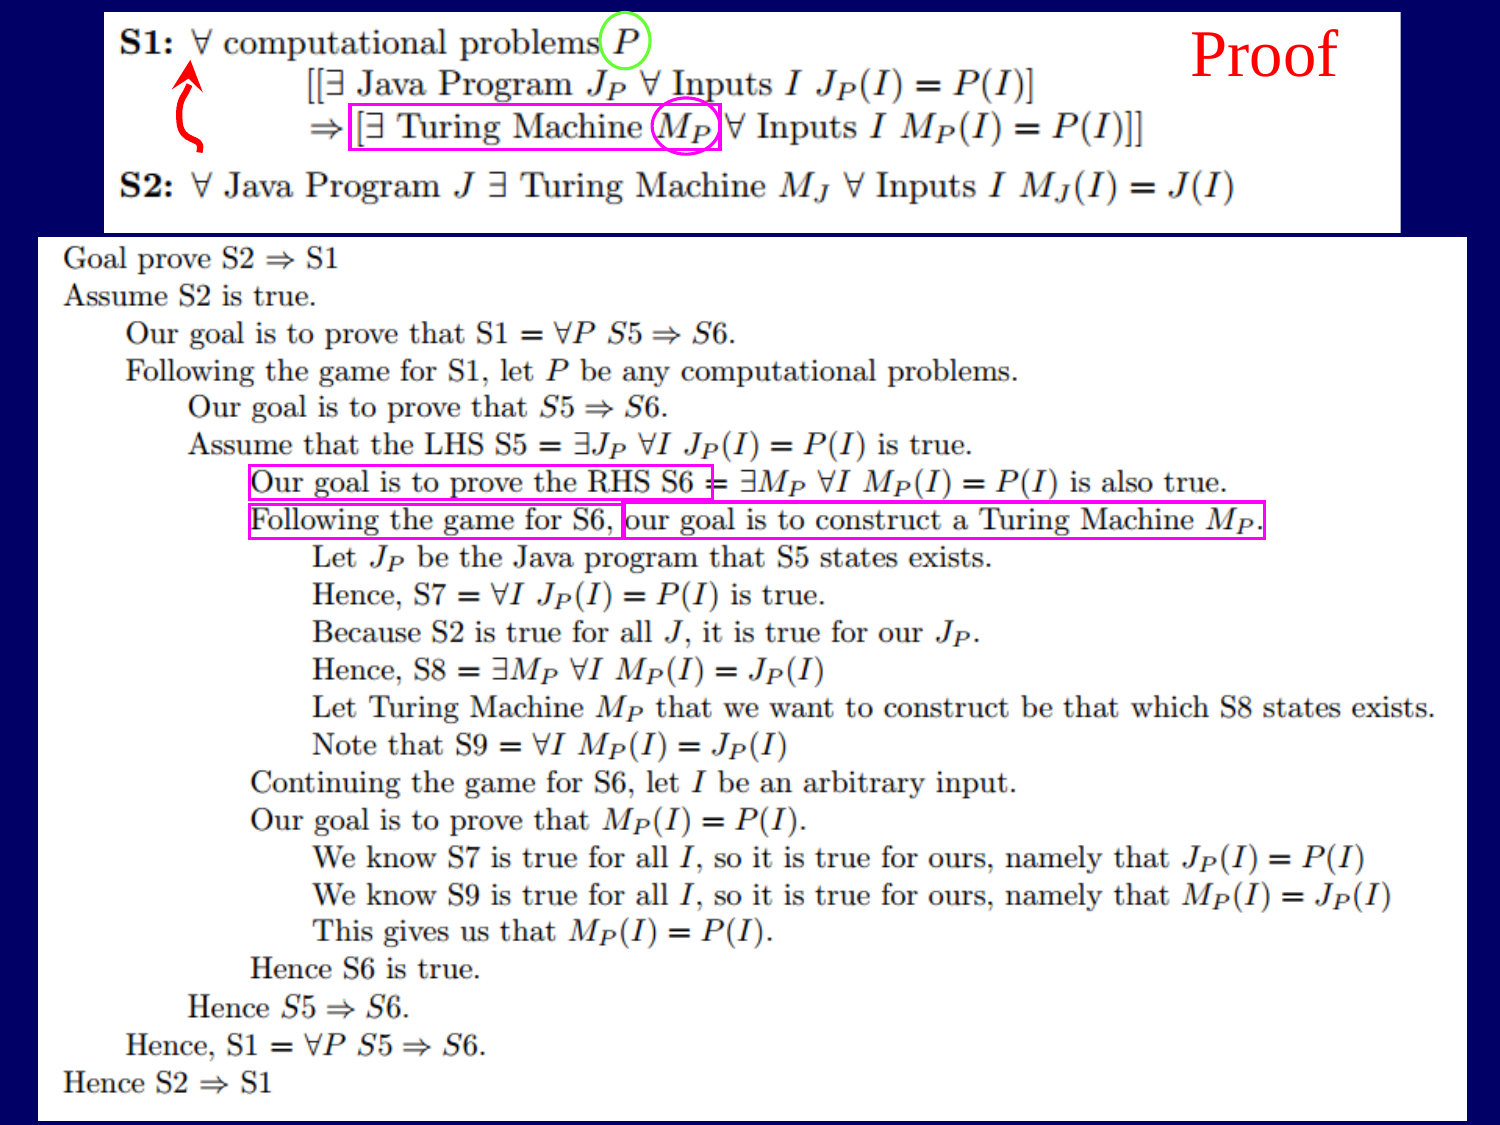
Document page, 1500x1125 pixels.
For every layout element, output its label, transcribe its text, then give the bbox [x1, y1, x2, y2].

picture [38, 12, 1467, 1121]
text_box Proof [1145, 2, 1385, 10]
